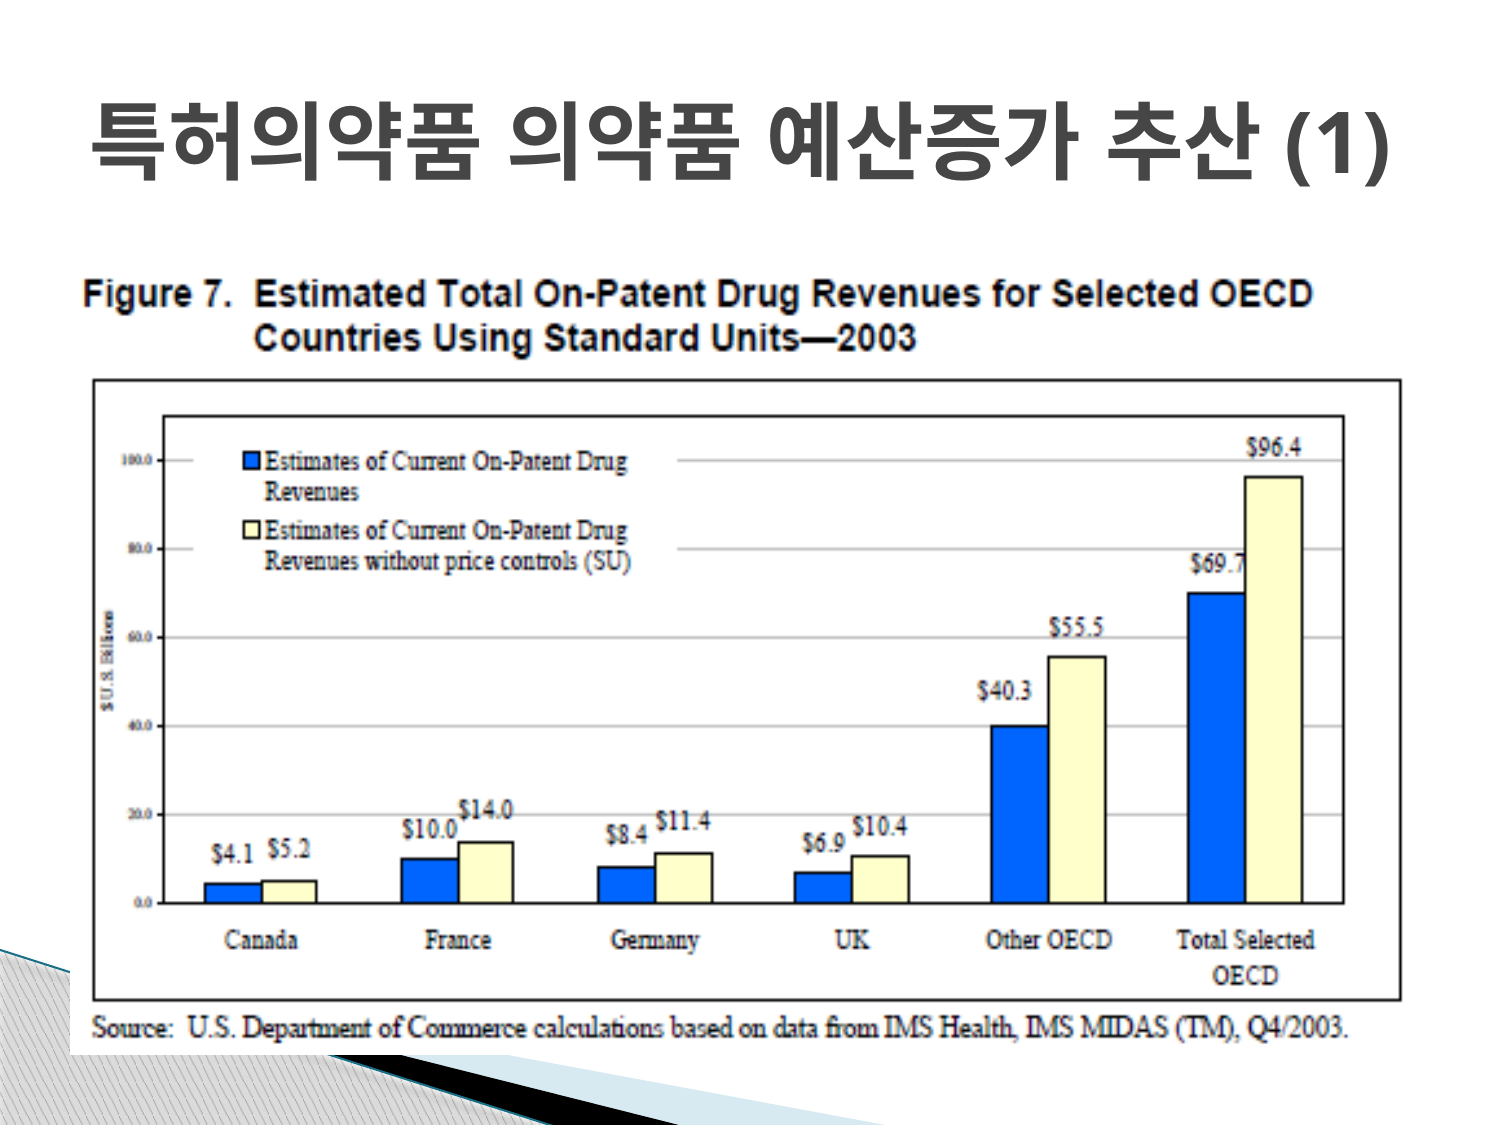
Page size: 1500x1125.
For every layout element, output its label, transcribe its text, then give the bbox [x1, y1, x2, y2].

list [70, 269, 1419, 1055]
title 특허의약품 의약품 예산증가 추산(1) [75, 45, 1425, 233]
